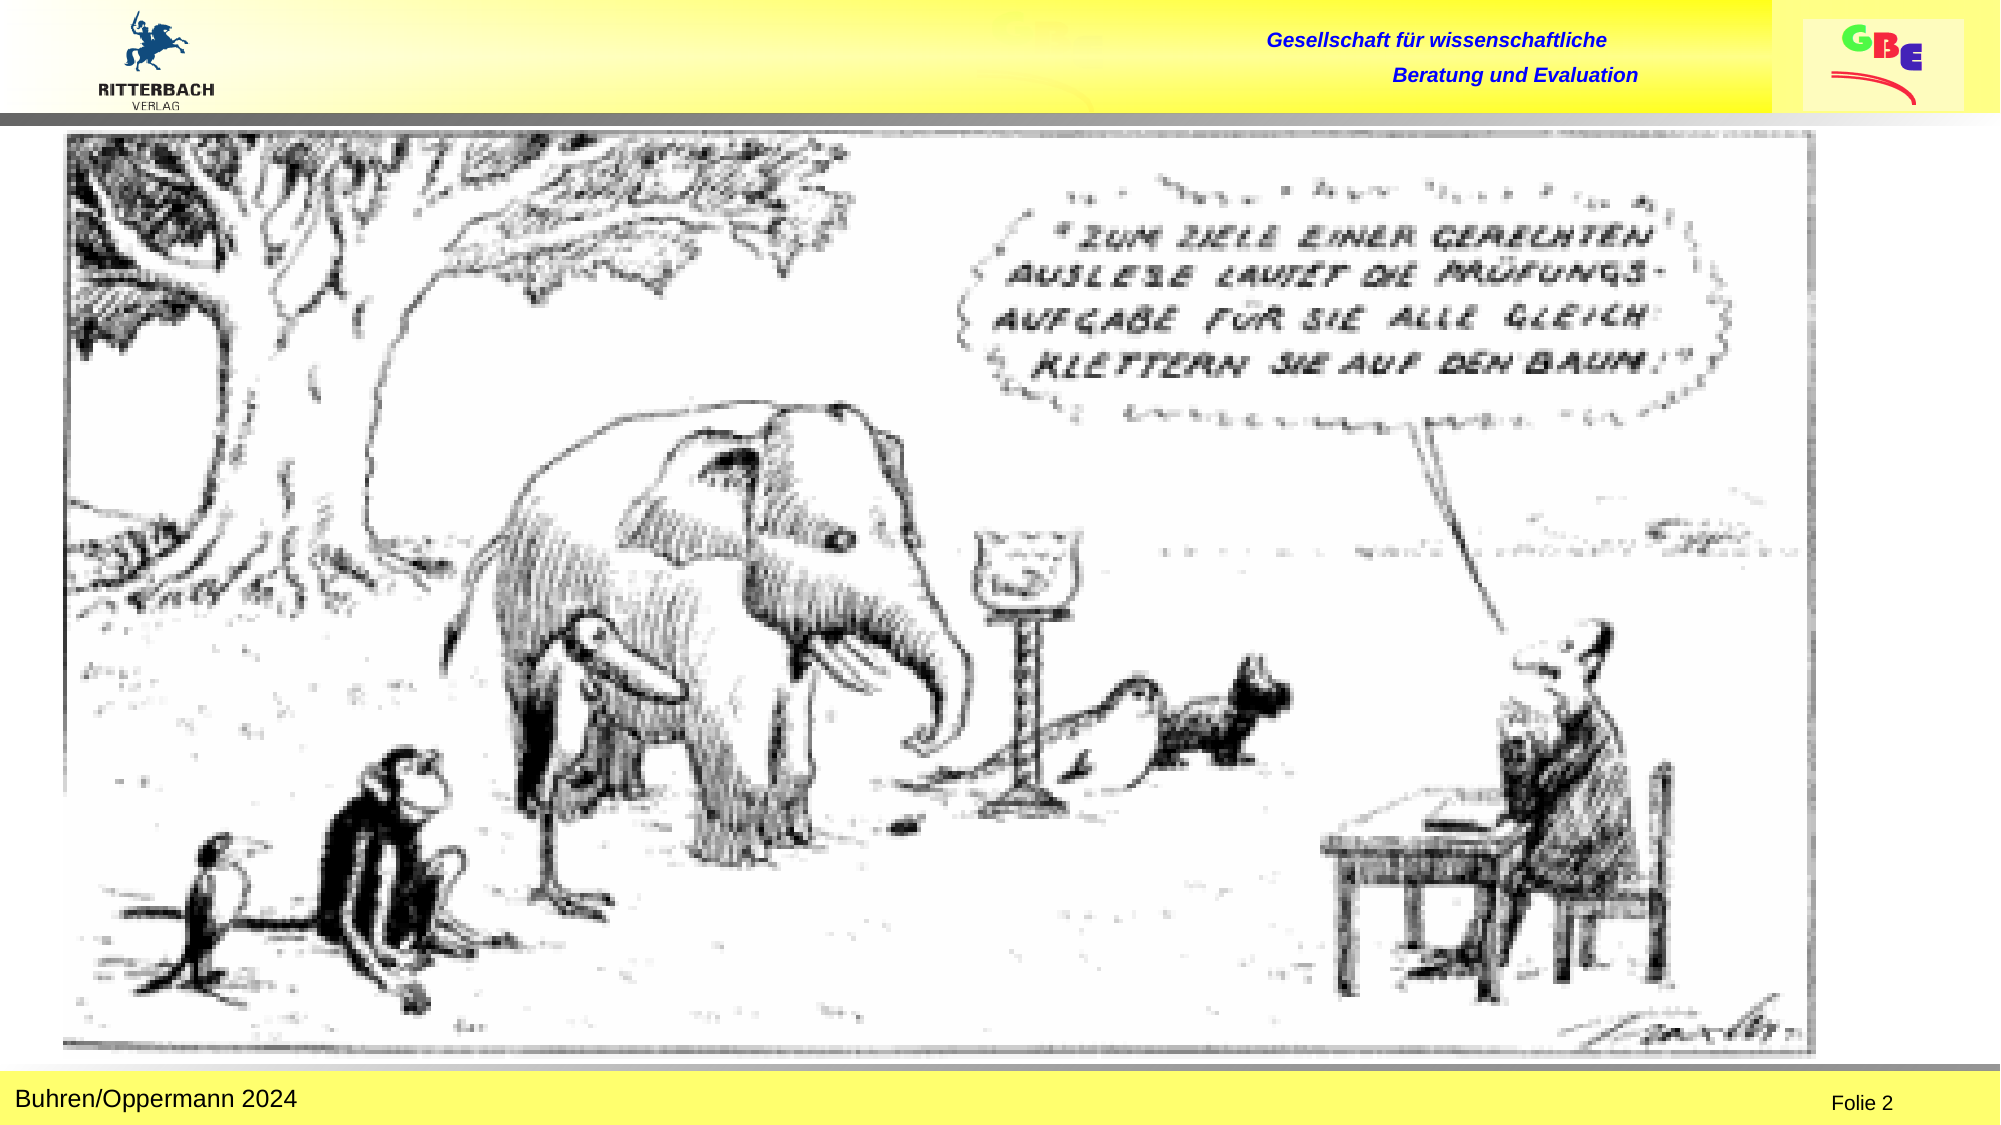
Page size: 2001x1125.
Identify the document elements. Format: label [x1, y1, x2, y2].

picture [1803, 19, 1964, 111]
picture [63, 130, 1816, 1060]
picture [99, 9, 214, 111]
